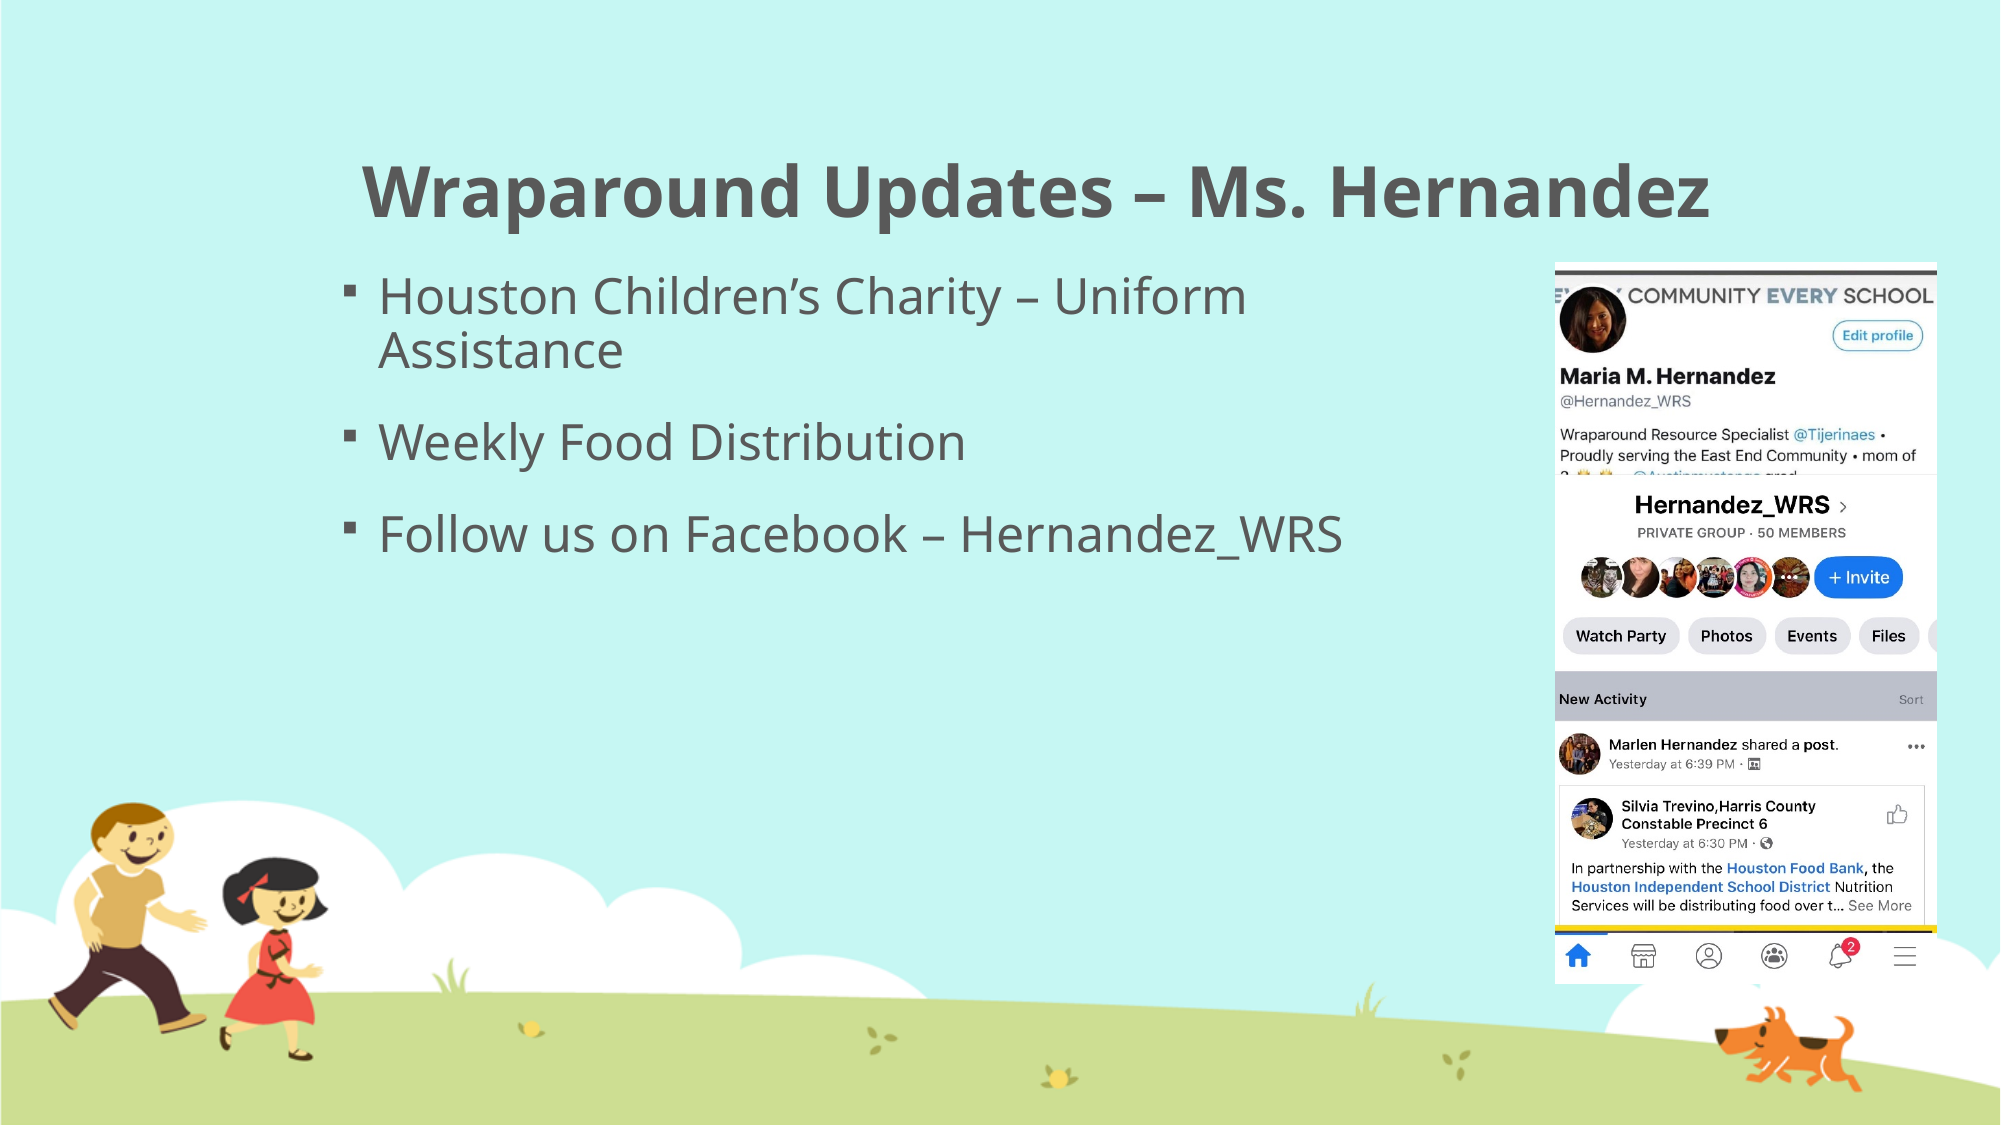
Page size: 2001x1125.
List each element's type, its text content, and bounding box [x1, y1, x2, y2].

picture [0, 0, 2001, 1125]
title Wraparound Updates – Ms. Hernandez [347, 43, 1885, 241]
list Houston Children’s Charity – Uniform Assistance Weekly Food Distribution Follow us on Facebook – Hernandez_WRS [318, 264, 1503, 940]
